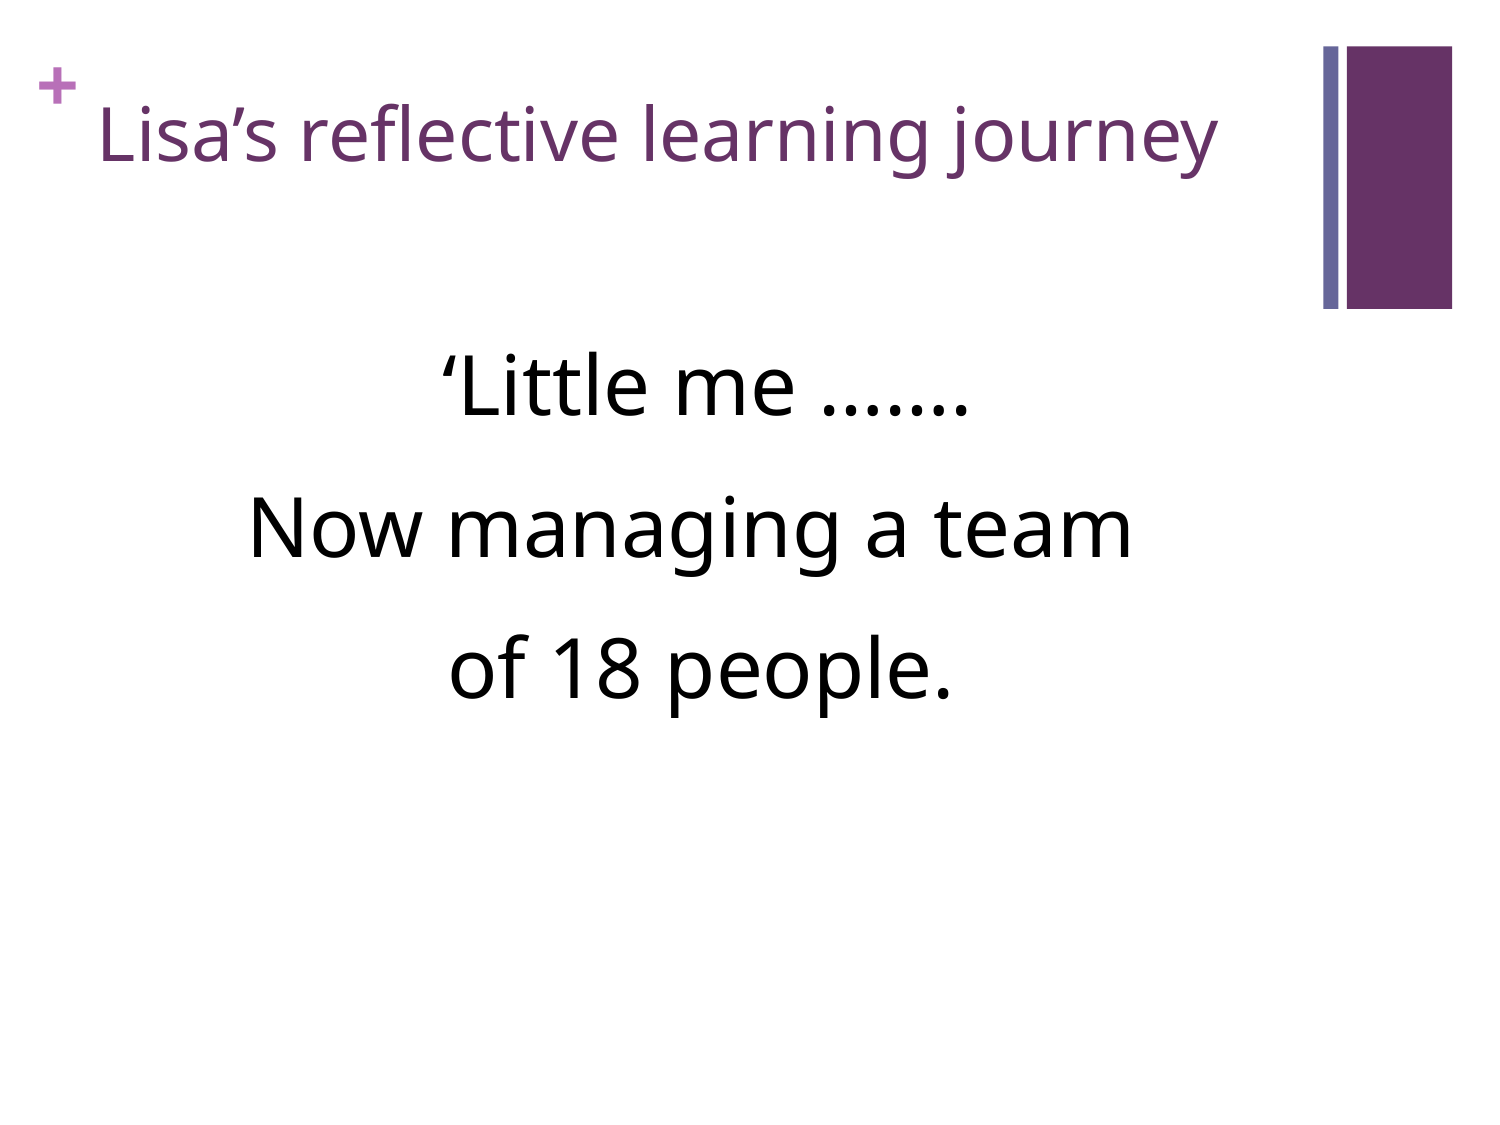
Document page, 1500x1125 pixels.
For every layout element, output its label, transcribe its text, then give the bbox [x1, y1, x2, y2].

list ‘Little me ……. Now managing a team of 18 people. [81, 324, 1322, 1005]
title Lisa’s reflective learning journey [81, 79, 1322, 263]
